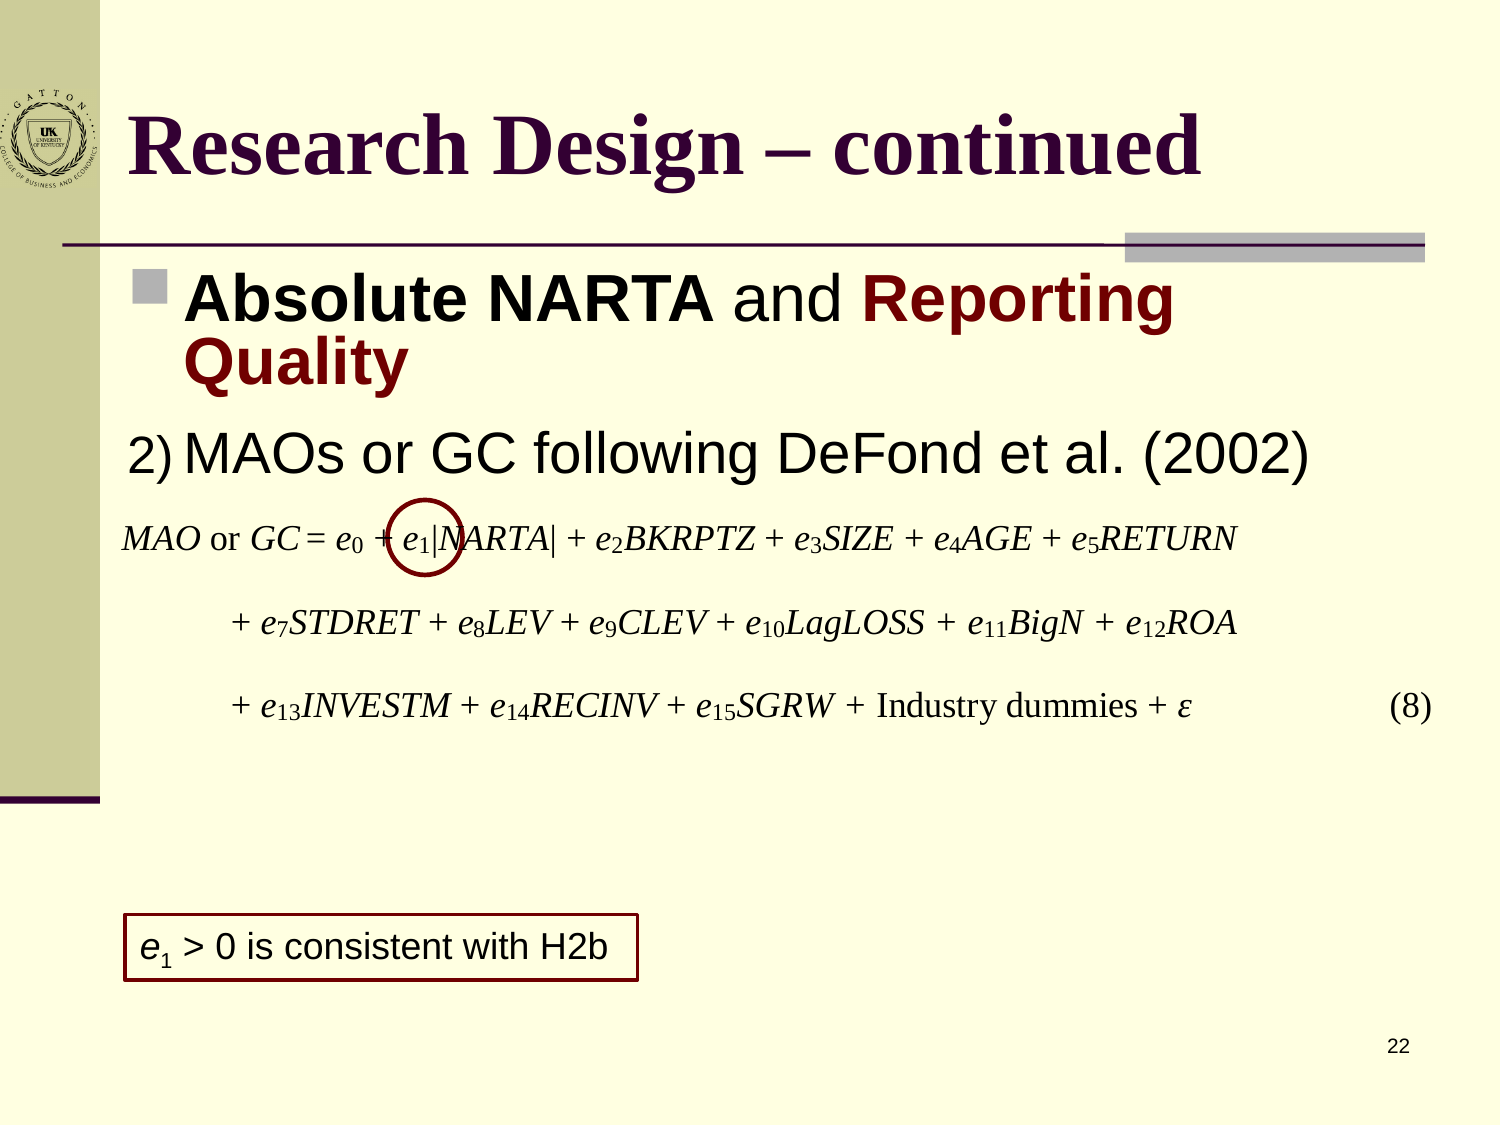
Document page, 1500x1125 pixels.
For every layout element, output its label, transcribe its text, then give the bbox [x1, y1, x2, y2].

text_box Absolute NARTA and Reporting Quality MAOs or GC following DeFond et al. (2002) [112, 846, 1425, 1050]
text_box [391, 497, 459, 516]
slide_number 22 [1112, 1024, 1426, 1101]
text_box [12, 517, 1469, 838]
text_box Absolute NARTA and Reporting Quality MAOs or GC following DeFond et al. (2002) [112, 262, 1425, 516]
picture [0, 89, 97, 188]
text_box e1 > 0 is consistent with H2b [124, 914, 638, 981]
title Research Design – continued [112, 45, 1426, 234]
